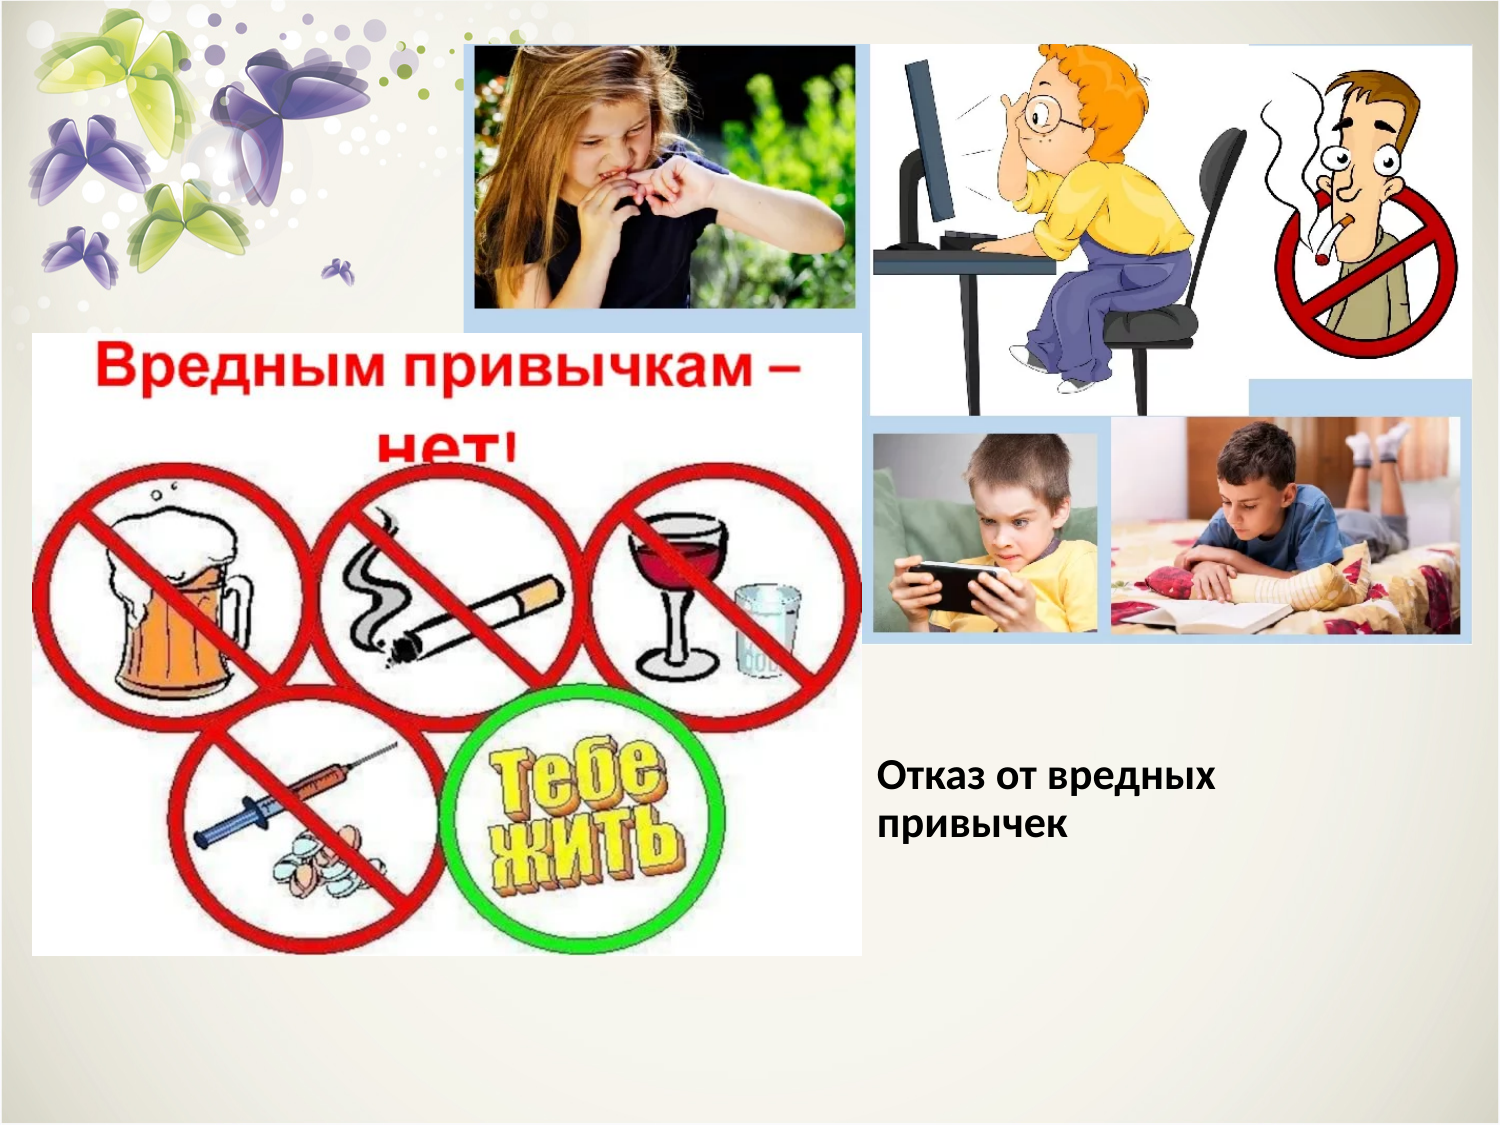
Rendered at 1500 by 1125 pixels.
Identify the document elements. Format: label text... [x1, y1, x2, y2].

picture [0, 0, 1500, 1125]
title Отказ от вредных привычек [862, 699, 1431, 905]
